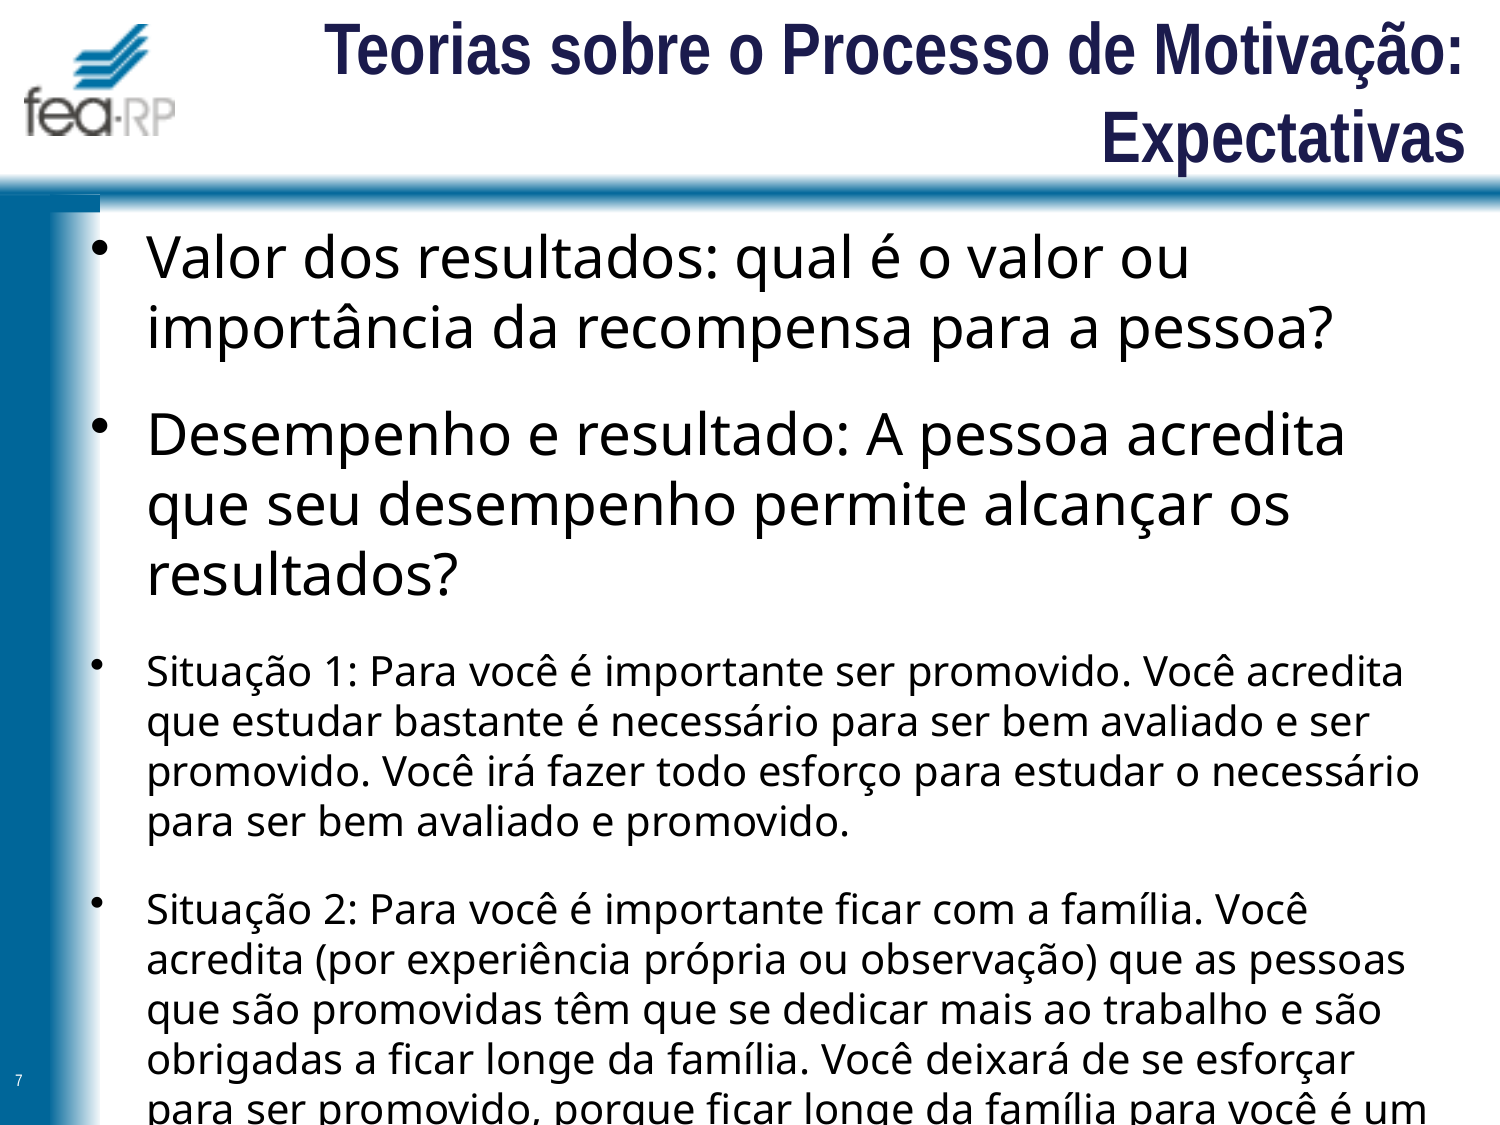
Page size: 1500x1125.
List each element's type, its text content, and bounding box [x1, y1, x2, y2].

title Teorias sobre o Processo de Motivação: Expectativas [232, 0, 1483, 185]
picture [24, 24, 175, 136]
slide_number 7 [0, 1062, 153, 1125]
list Valor dos resultados: qual é o valor ou importância da recompensa para a pessoa? Desempenho e resultado: A pessoa acredita que seu desempenho permite alcançar os resultados? Situação 1: Para você é importante ser promovido. Você acredita que estudar bastante é necessário para ser bem avaliado e ser promovido. Você irá fazer todo esforço para estudar o necessário para ser bem avaliado e promovido. Situação 2: Para você é importante ficar com a família. Você acredita (por experiência própria ou observação) que as pessoas que são promovidas têm que se dedicar mais ao trabalho e são obrigadas a ficar longe da família. Você deixará de se esforçar para ser promovido, porque ficar longe da família para você é um resultado indesejável. [74, 212, 1463, 1094]
